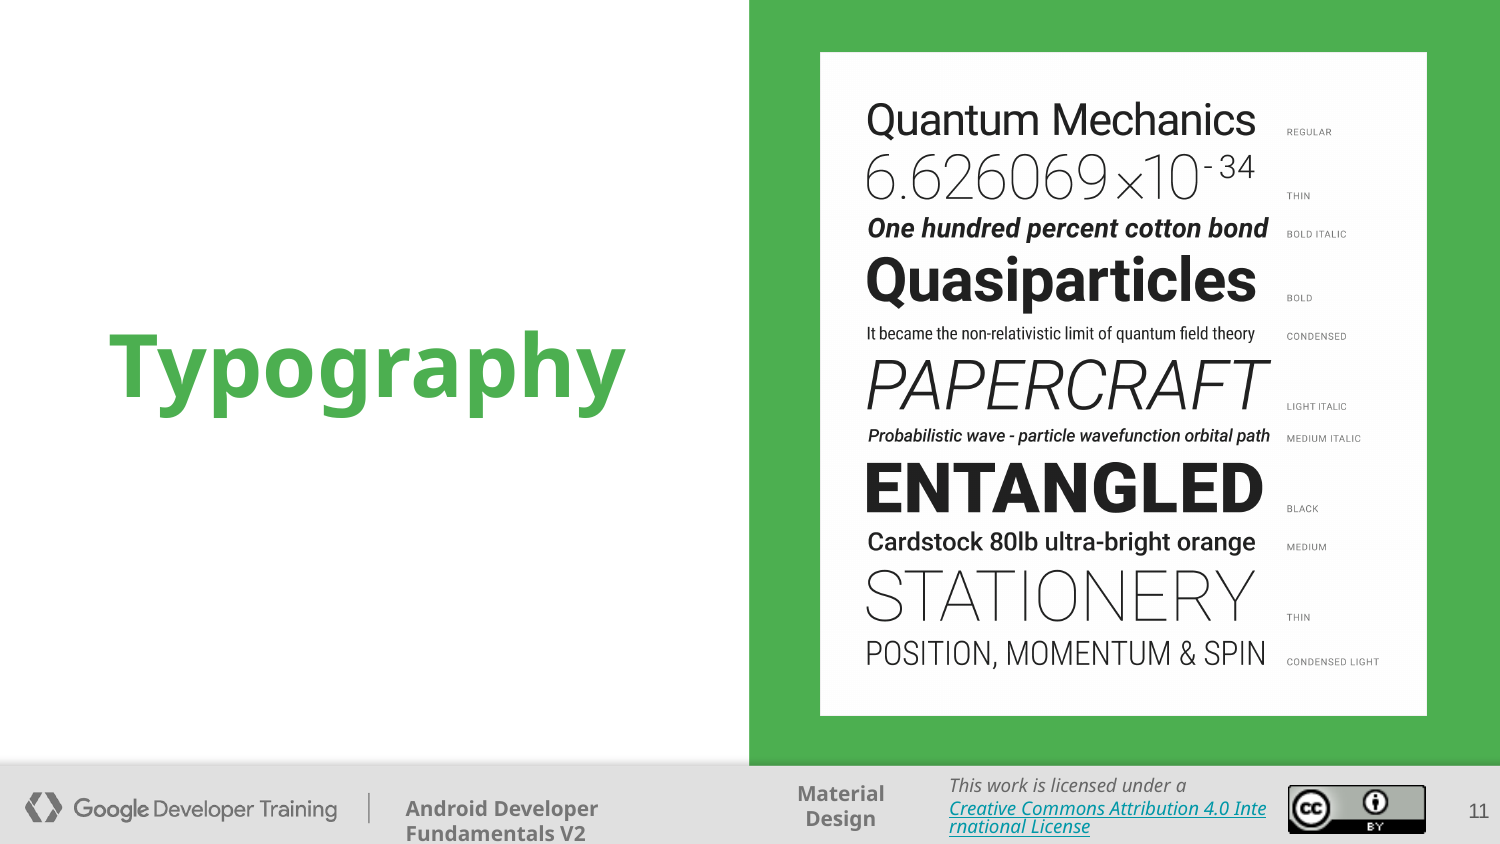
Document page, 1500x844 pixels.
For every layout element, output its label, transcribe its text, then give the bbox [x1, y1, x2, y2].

picture [0, 0, 1500, 844]
title Typography [35, 290, 700, 430]
slide_number ‹#› [1414, 777, 1500, 842]
